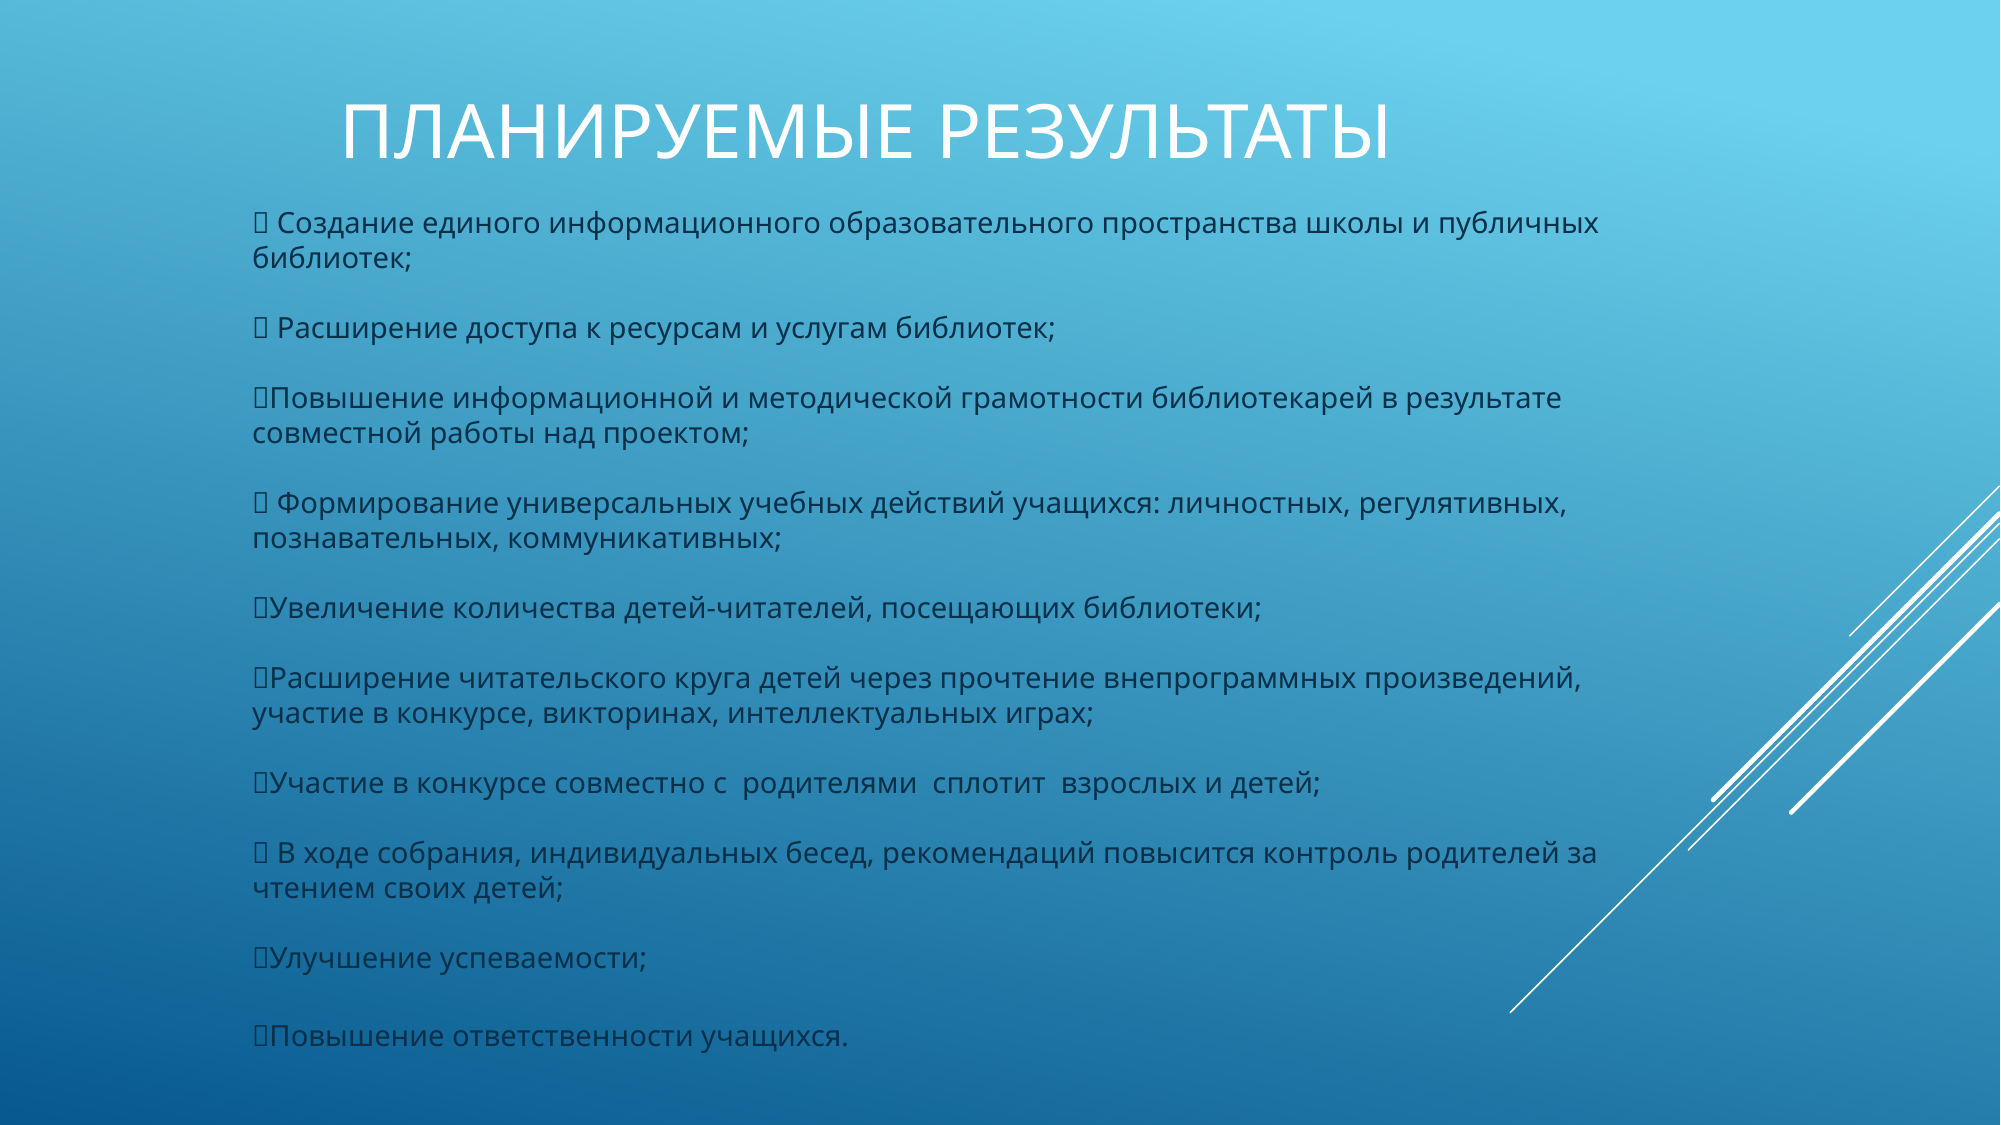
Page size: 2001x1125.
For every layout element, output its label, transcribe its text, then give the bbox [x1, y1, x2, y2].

title Планируемые результаты [324, 5, 1725, 197]
text_box  Создание единого информационного образовательного пространства школы и публичных библиотек;  Расширение доступа к ресурсам и услугам библиотек; Повышение информационной и методической грамотности библиотекарей в результате совместной работы над проектом;  Формирование универсальных учебных действий учащихся: личностных, регулятивных, познавательных, коммуникативных; Увеличение количества детей-читателей, посещающих библиотеки; Расширение читательского круга детей через прочтение внепрограммных произведений, участие в конкурсе, викторинах, интеллектуальных играх; Участие в конкурсе совместно с родителями сплотит взрослых и детей;  В ходе собрания, индивидуальных бесед, рекомендаций повысится контроль родителей за чтением своих детей; Улучшение успеваемости; Повышение ответственности учащихся. [237, 197, 1725, 1062]
